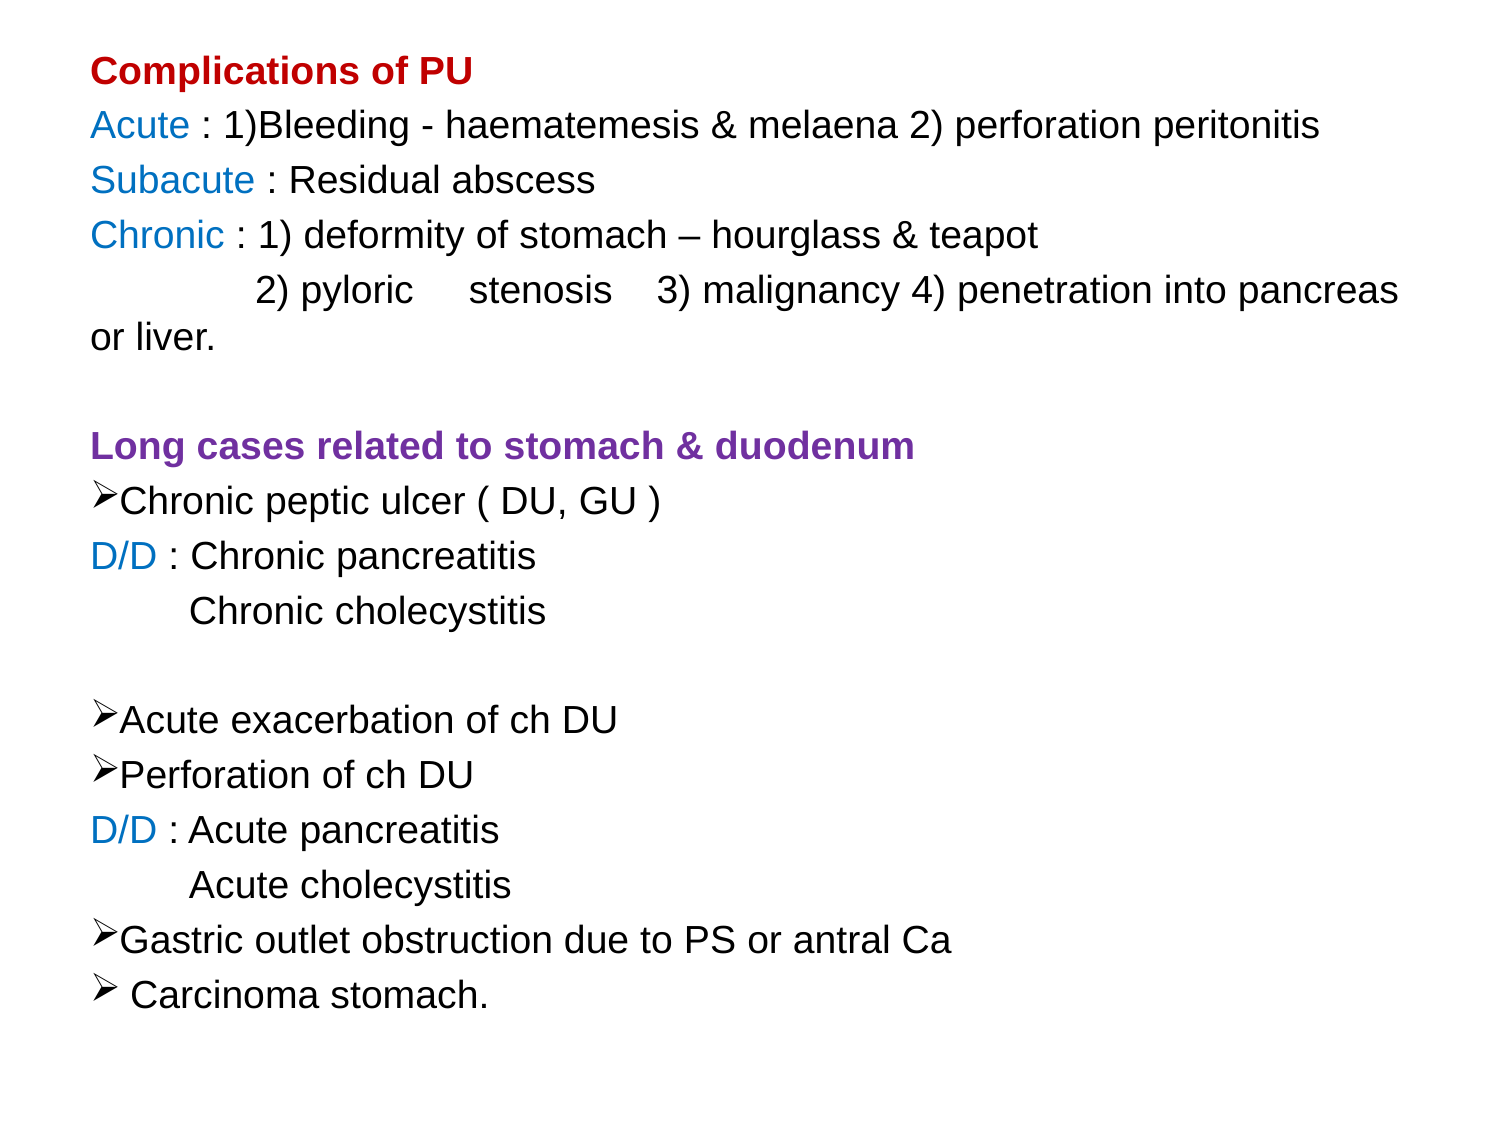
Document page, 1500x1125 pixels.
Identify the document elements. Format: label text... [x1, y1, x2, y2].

list Complications of PU Acute : 1)Bleeding - haematemesis & melaena 2) perforation peritonitis Subacute : Residual abscess Chronic : 1) deformity of stomach – hourglass & teapot 2) pyloric stenosis 3) malignancy 4) penetration into pancreas or liver. Long cases related to stomach & duodenum Chronic peptic ulcer ( DU, GU ) D/D : Chronic pancreatitis Chronic cholecystitis Acute exacerbation of ch DU Perforation of ch DU D/D : Acute pancreatitis Acute cholecystitis Gastric outlet obstruction due to PS or antral Ca Carcinoma stomach. [75, 37, 1425, 1088]
